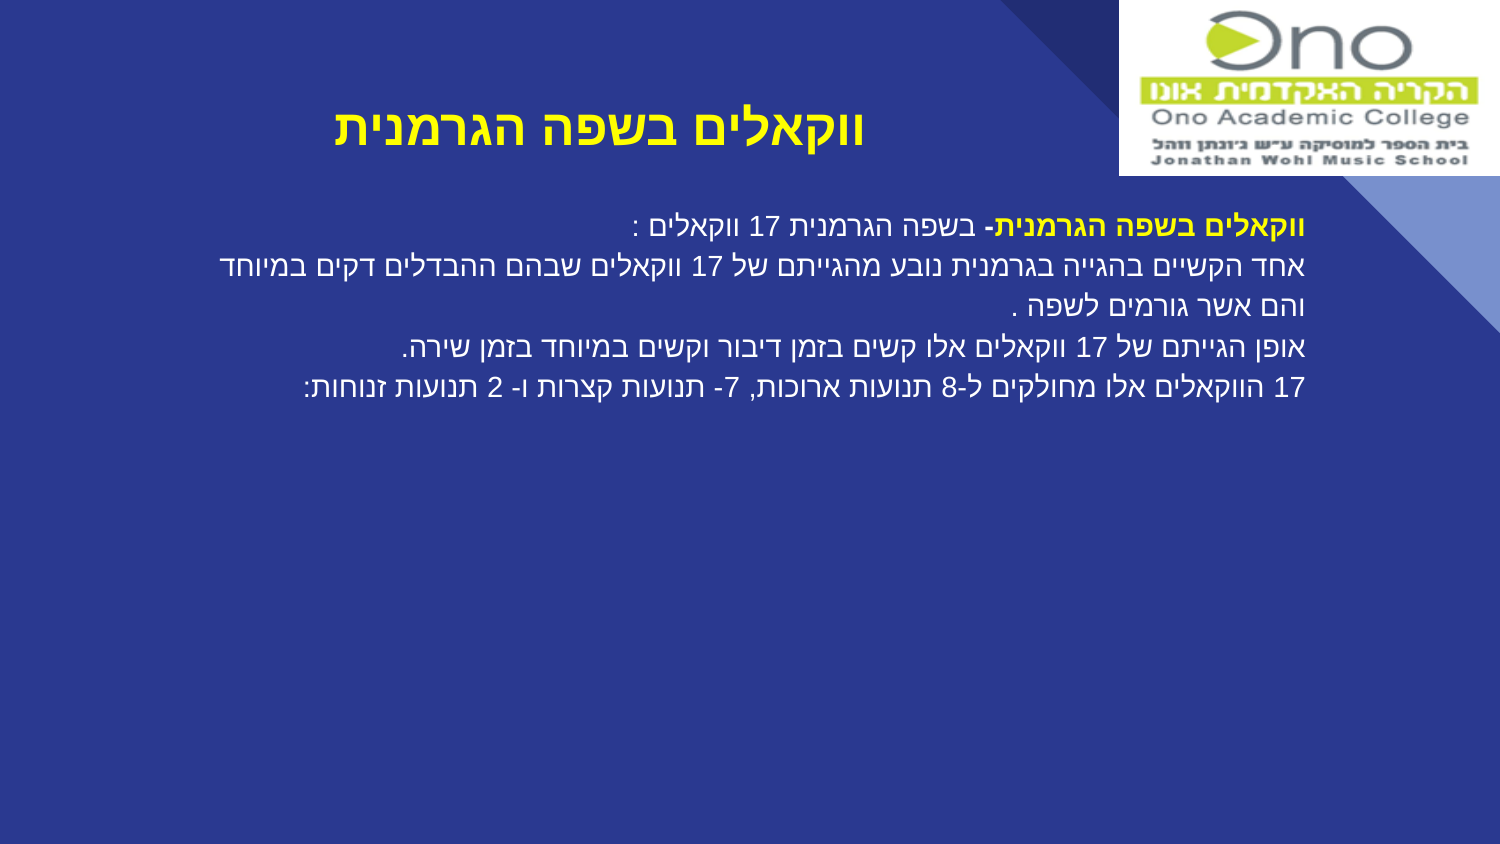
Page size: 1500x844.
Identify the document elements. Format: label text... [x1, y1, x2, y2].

text_box ווקאלים בשפה הגרמנית- בשפה הגרמנית 17 ווקאלים : אחד הקשיים בהגייה בגרמנית נובע מהגייתם של 17 ווקאלים שבהם ההבדלים דקים במיוחד והם אשר גורמים לשפה . אופן הגייתם של 17 ווקאלים אלו קשים בזמן דיבור וקשים במיוחד בזמן שירה. 17 הווקאלים אלו מחולקים ל-8 תנועות ארוכות, 7- תנועות קצרות ו- 2 תנועות זנוחות: [134, 177, 1321, 794]
picture [1119, 0, 1500, 176]
title ווקאלים בשפה הגרמנית [134, 55, 1114, 176]
